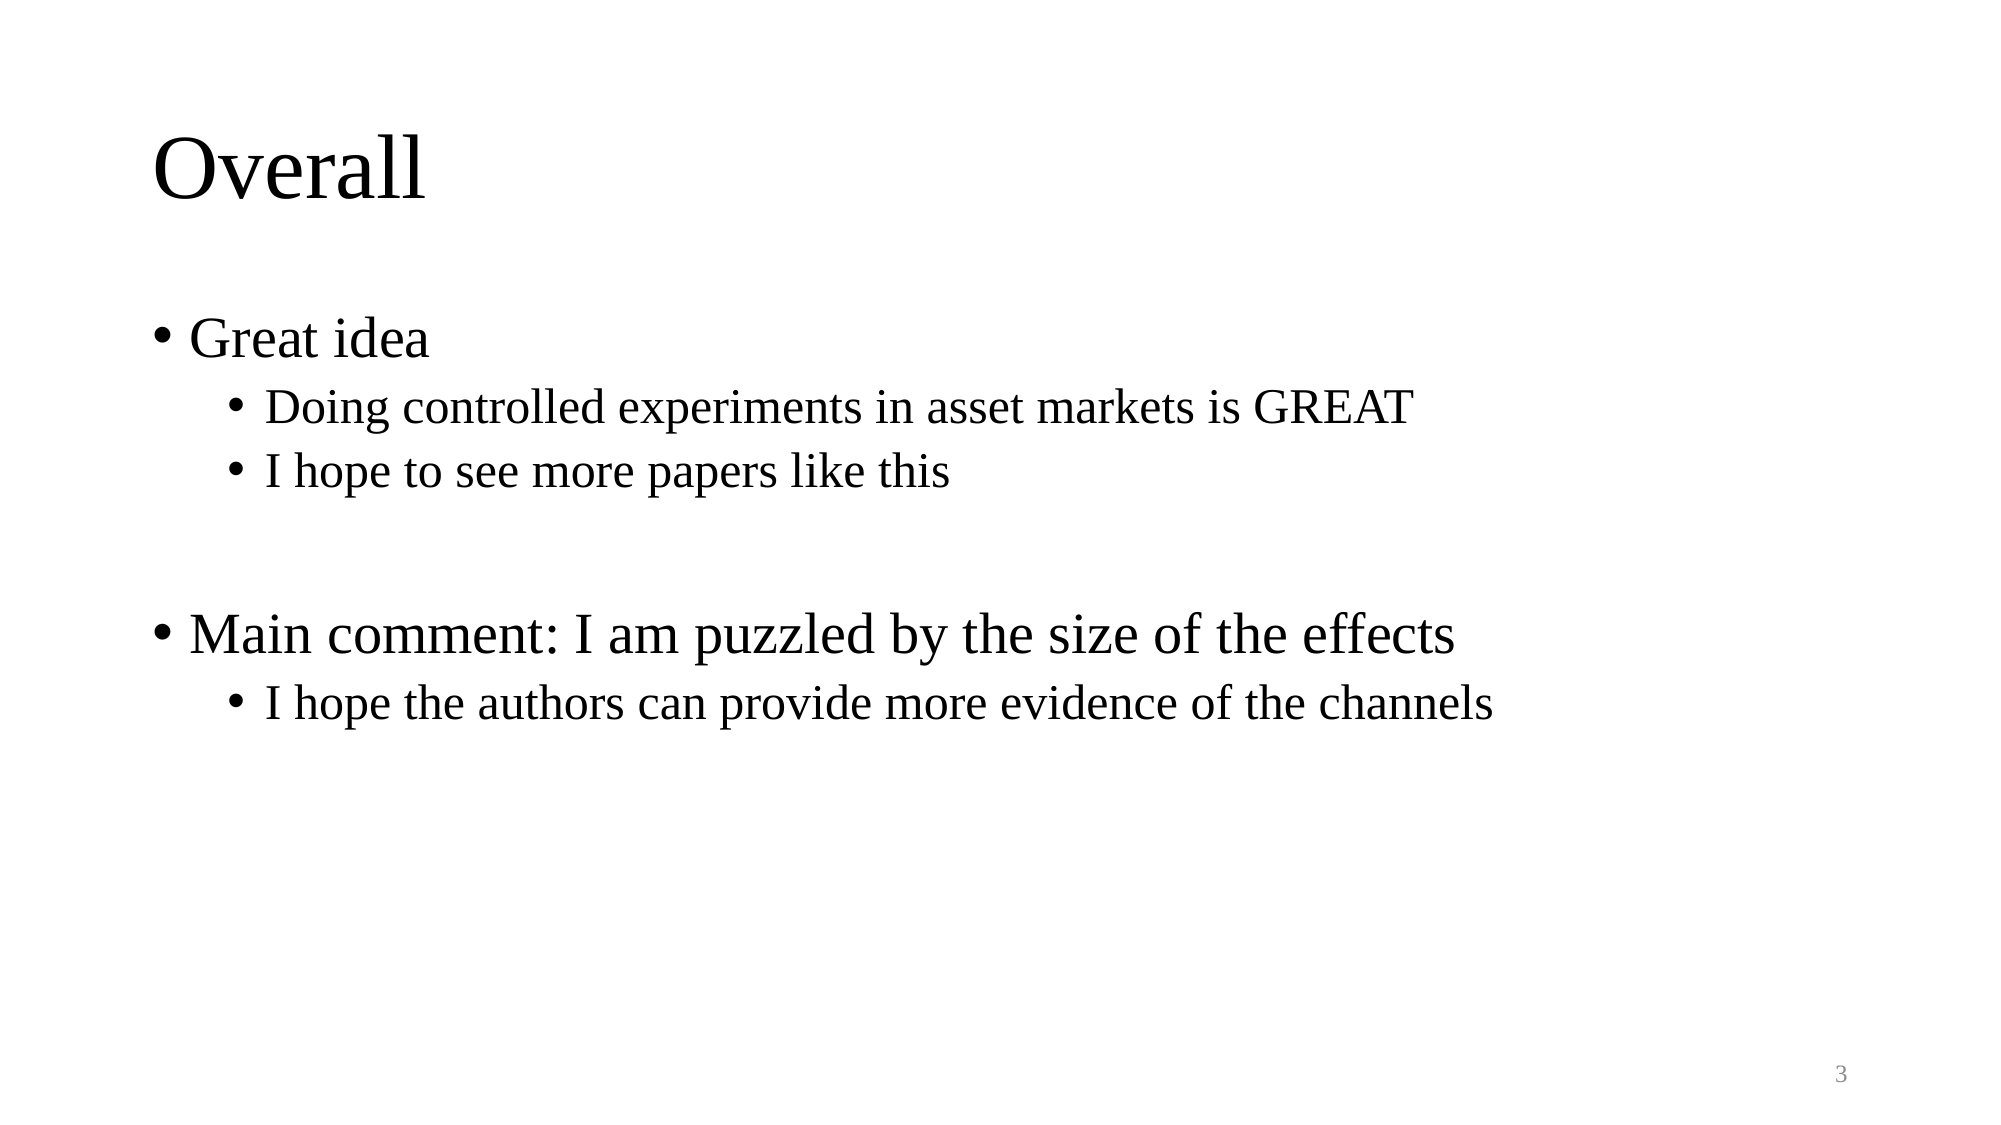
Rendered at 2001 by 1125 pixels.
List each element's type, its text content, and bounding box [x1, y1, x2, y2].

title Overall [137, 59, 1863, 278]
slide_number 3 [1412, 1042, 1863, 1103]
list Great idea Doing controlled experiments in asset markets is GREAT I hope to see more papers like this Main comment: I am puzzled by the size of the effects I hope the authors can provide more evidence of the channels [137, 299, 1863, 1014]
